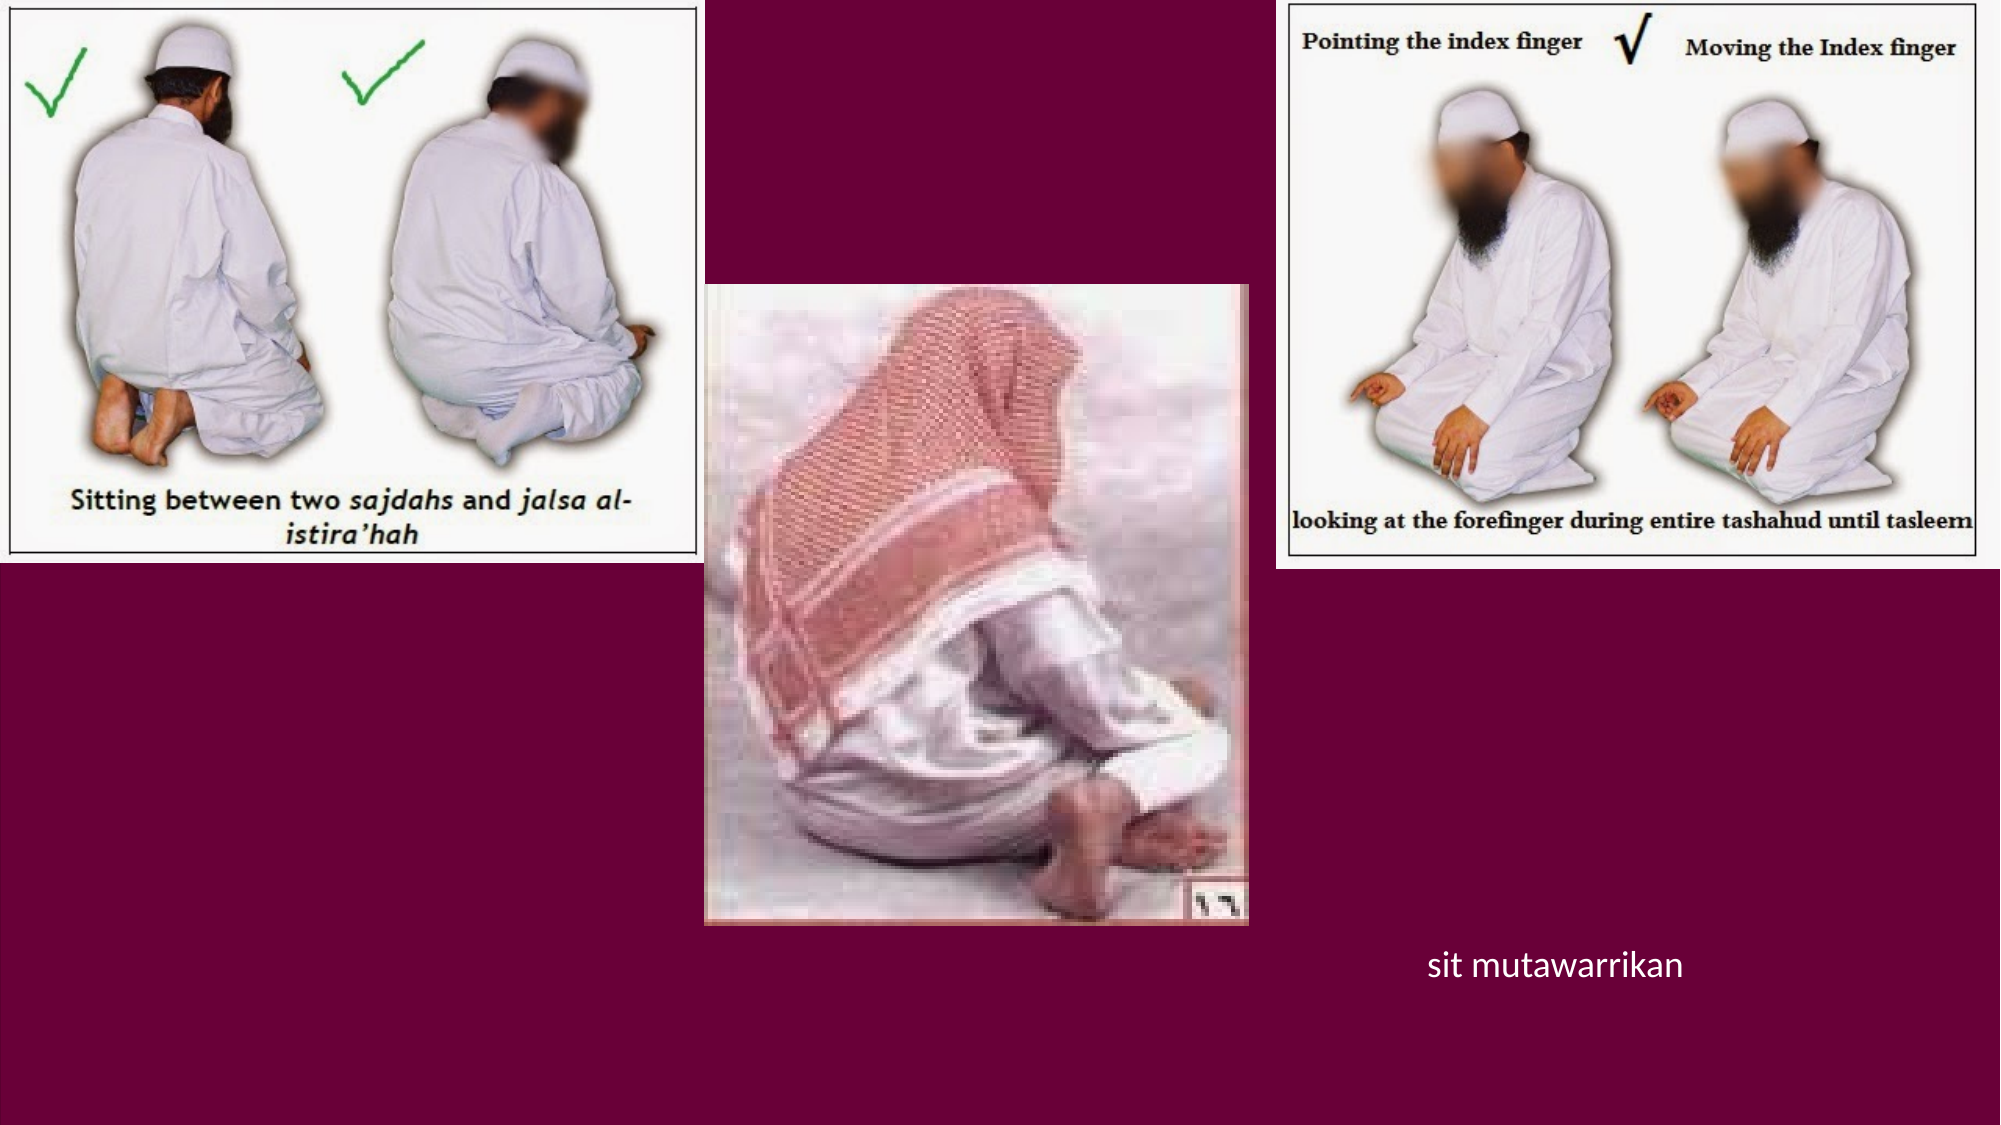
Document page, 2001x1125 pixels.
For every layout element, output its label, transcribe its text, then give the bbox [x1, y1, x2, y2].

picture [1276, 0, 2000, 569]
text_box sit mutawarrikan [1403, 932, 1751, 993]
picture [0, 0, 1249, 926]
